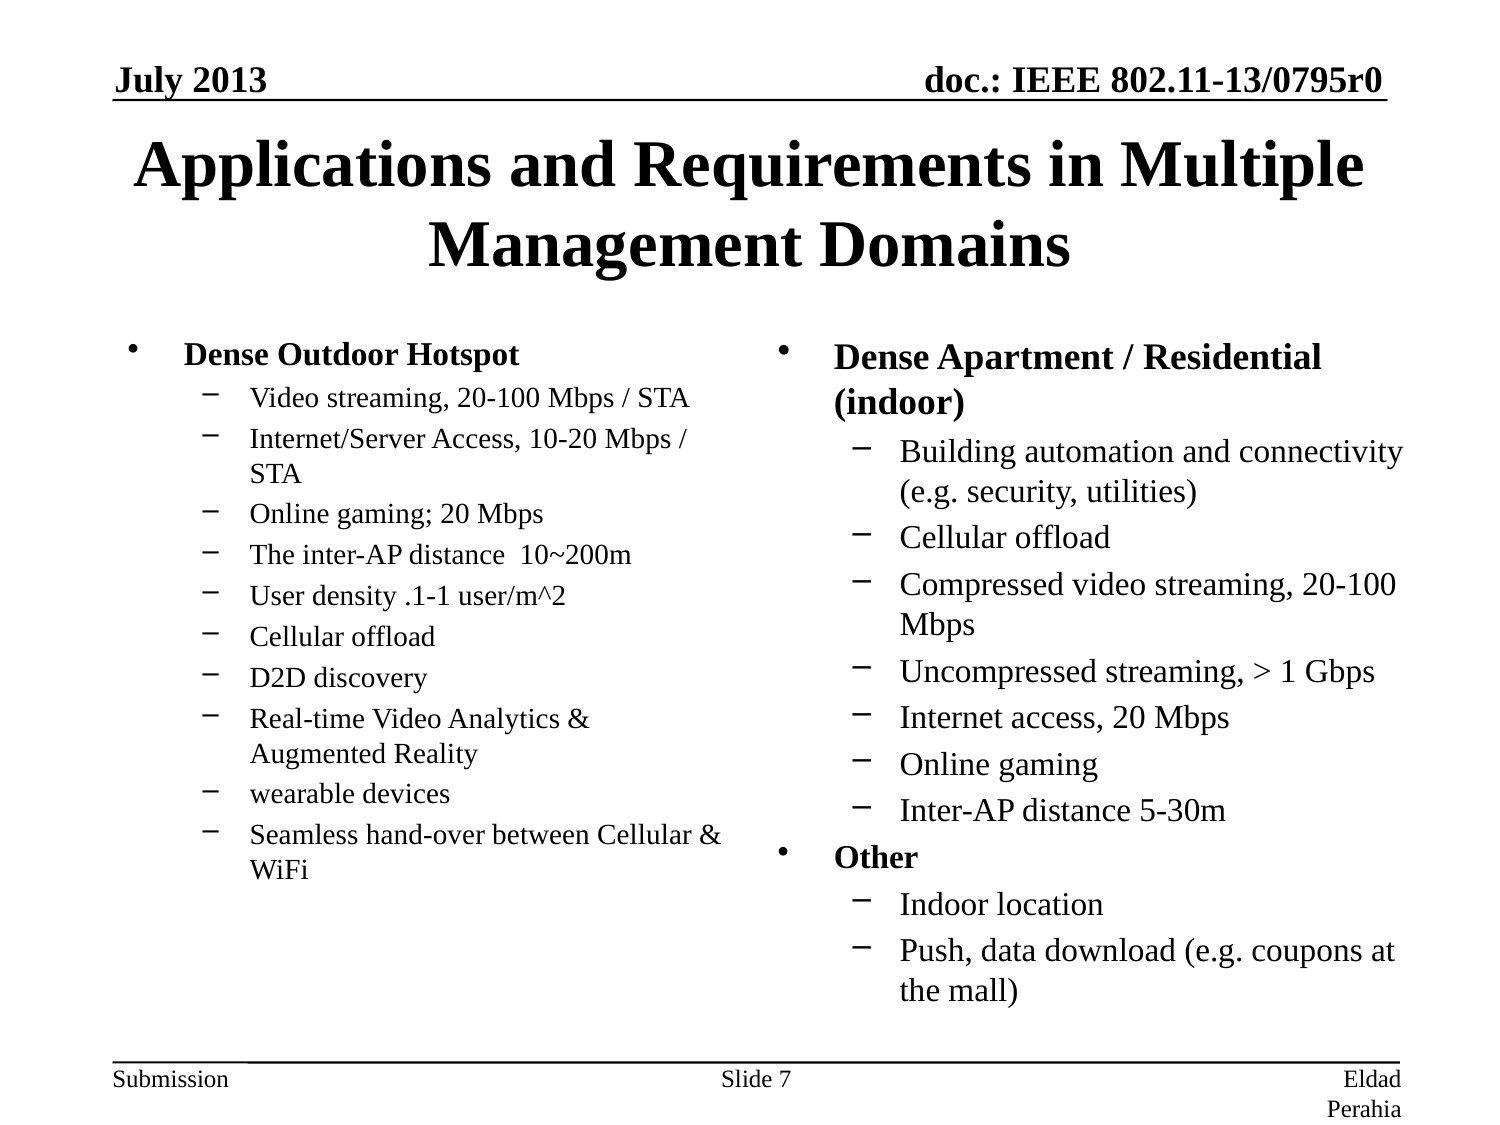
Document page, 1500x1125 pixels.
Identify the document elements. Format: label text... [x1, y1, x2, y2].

footer Eldad Perahia (Intel) [1324, 1061, 1402, 1093]
list Dense Apartment / Residential (indoor) Building automation and connectivity (e.g. security, utilities) Cellular offload Compressed video streaming, 20-100 Mbps Uncompressed streaming, > 1 Gbps Internet access, 20 Mbps Online gaming Inter-AP distance 5-30m Other Indoor location Push, data download (e.g. coupons at the mall) [762, 324, 1451, 1001]
title Applications and Requirements in Multiple Management Domains [112, 112, 1388, 288]
slide_number Slide 7 [712, 1061, 800, 1093]
list Dense Outdoor Hotspot Video streaming, 20-100 Mbps / STA Internet/Server Access, 10-20 Mbps / STA Online gaming; 20 Mbps The inter-AP distance 10~200m User density .1-1 user/m^2 Cellular offload D2D discovery Real-time Video Analytics & Augmented Reality wearable devices Seamless hand-over between Cellular & WiFi [112, 324, 738, 1001]
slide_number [114, 54, 270, 101]
